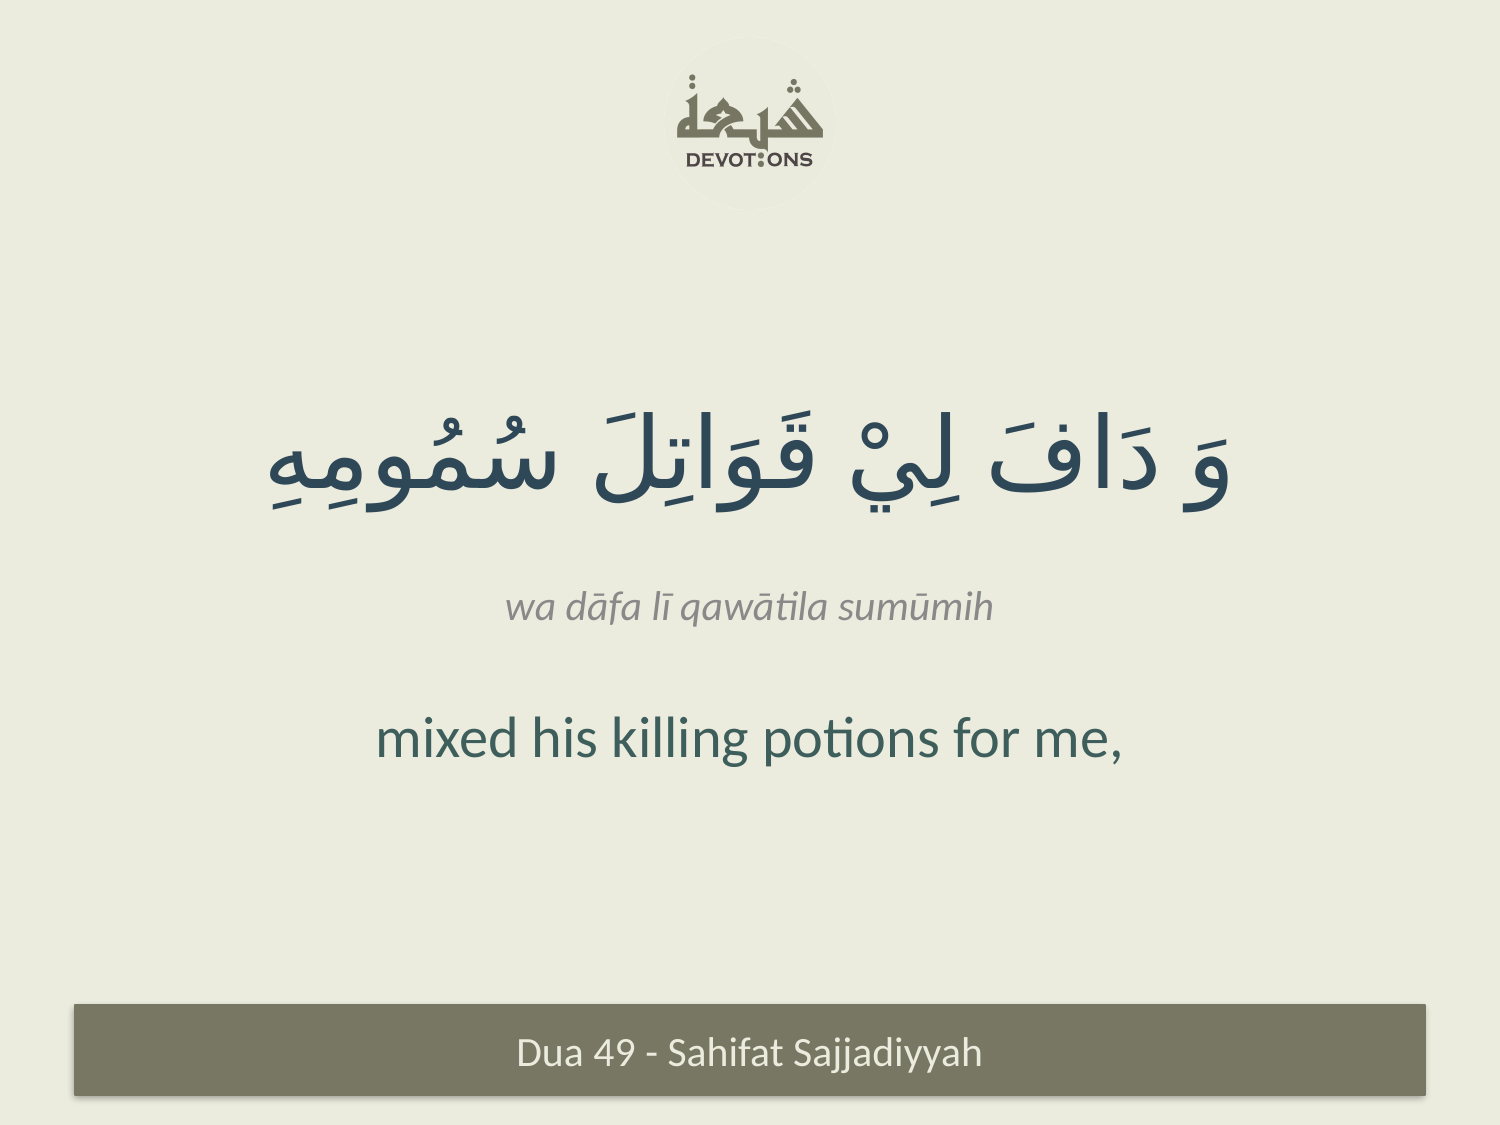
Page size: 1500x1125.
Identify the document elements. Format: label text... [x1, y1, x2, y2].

text_box [74, 1004, 1426, 1096]
picture [656, 29, 844, 218]
text_box وَ دَافَ لِيْ قَوَاتِلَ سُمُومِهِ wa dāfa lī qawātila sumūmih mixed his killing potions for me, [74, 381, 1425, 776]
text_box Dua 49 - Sahifat Sajjadiyyah [501, 1017, 999, 1083]
